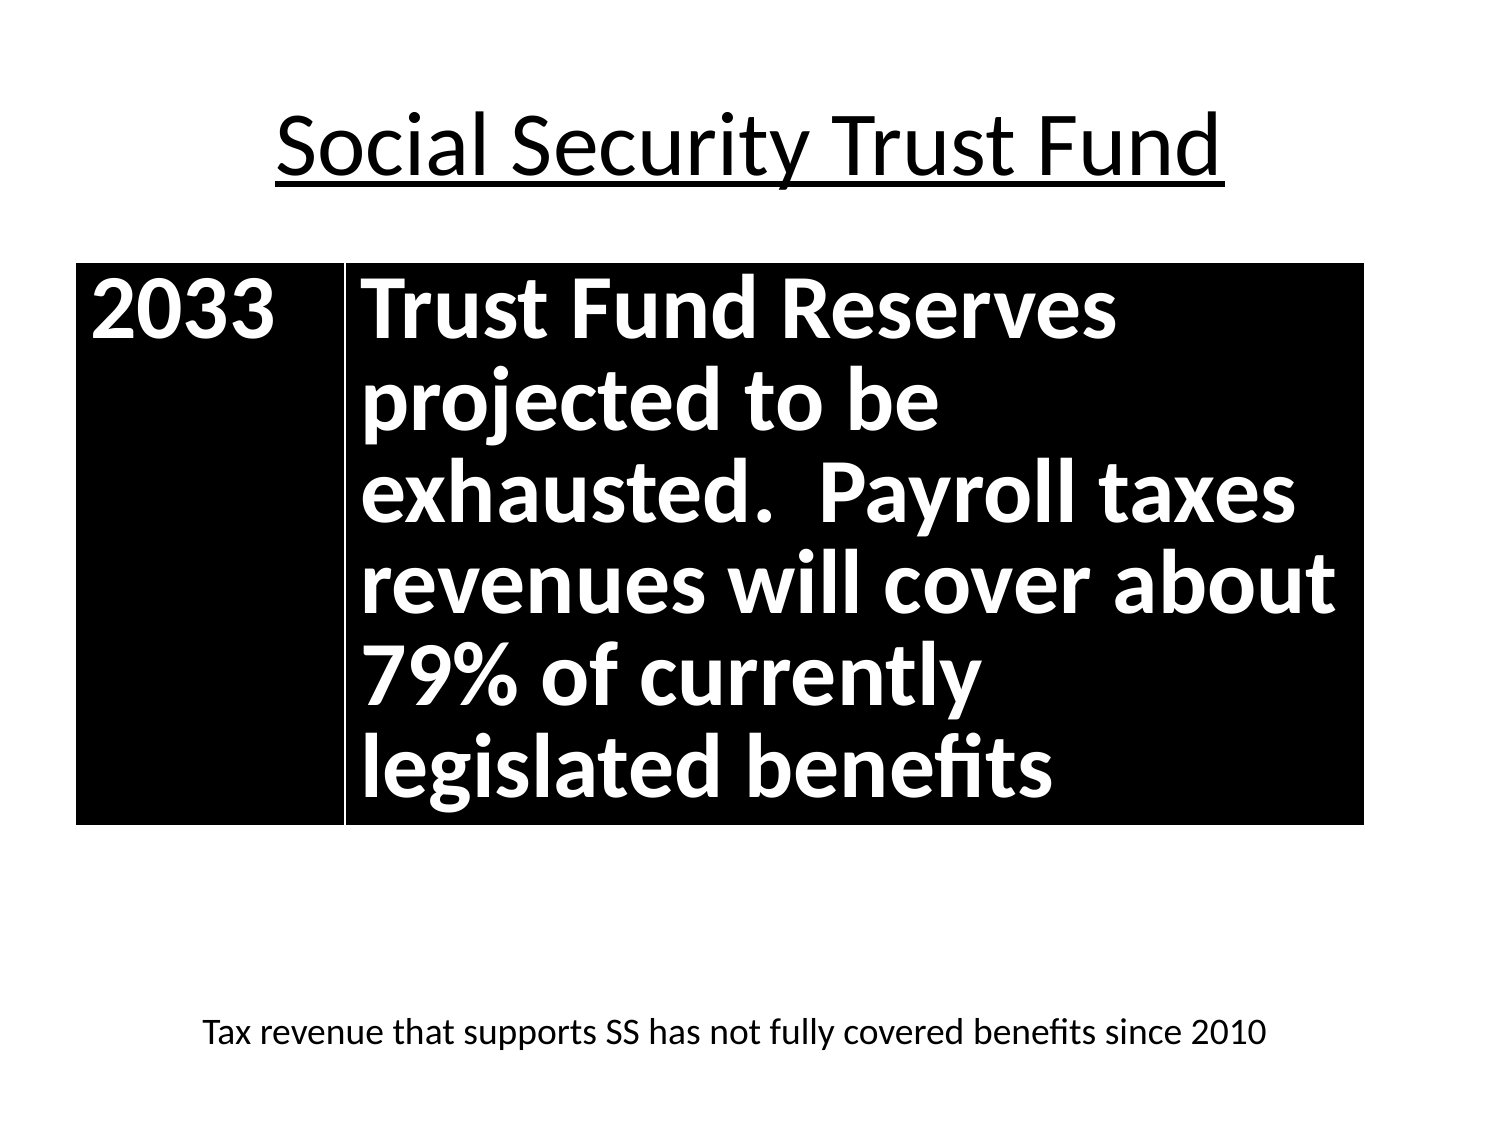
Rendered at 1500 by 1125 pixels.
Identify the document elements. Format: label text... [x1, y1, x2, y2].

title Social Security Trust Fund [75, 45, 1425, 233]
text_box Tax revenue that supports SS has not fully covered benefits since 2010 [187, 999, 1365, 1060]
table_header Trust Fund Reserves projected to be exhausted. Payroll taxes revenues will cover about 79% of currently legislated benefits [346, 263, 1364, 825]
table_header 2033 [76, 263, 344, 825]
